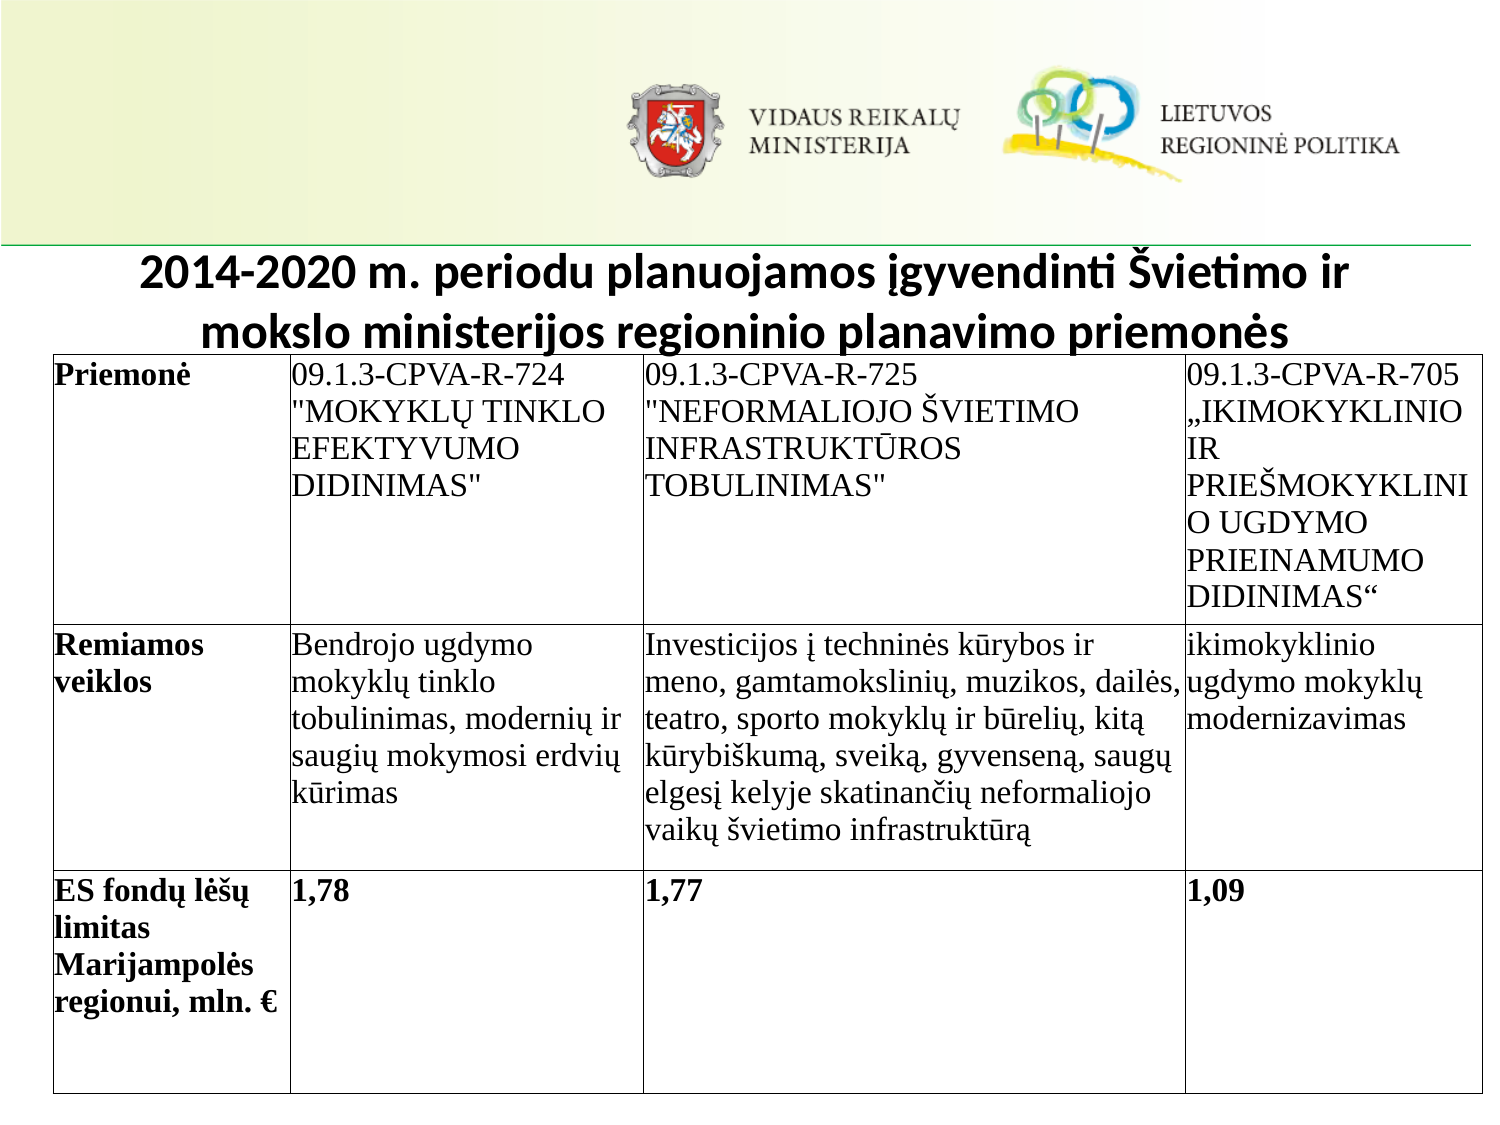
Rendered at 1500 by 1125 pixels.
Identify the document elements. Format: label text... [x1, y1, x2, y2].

table_header 09.1.3-CPVA-R-724 "MOKYKLŲ TINKLO EFEKTYVUMO DIDINIMAS" [291, 355, 643, 624]
table_cell 1,78 [291, 871, 643, 1093]
table_header 09.1.3-CPVA-R-705 „IKIMOKYKLINIO IR PRIEŠMOKYKLINIO UGDYMO PRIEINAMUMO DIDINIMAS“ [1186, 355, 1482, 624]
table_cell ikimokyklinio ugdymo mokyklų modernizavimas [1186, 625, 1482, 870]
picture [0, 0, 1471, 246]
title 2014-2020 m. periodu planuojamos įgyvendinti Švietimo ir mokslo ministerijos regioninio planavimo priemonės [70, 246, 1421, 352]
table_cell 1,77 [644, 871, 1185, 1093]
table_header 09.1.3-CPVA-R-725 "NEFORMALIOJO ŠVIETIMO INFRASTRUKTŪROS TOBULINIMAS" [644, 355, 1185, 624]
table_cell ES fondų lėšų limitas Marijampolės regionui, mln. € [54, 871, 290, 1093]
table_cell Remiamos veiklos [54, 625, 290, 870]
table_header Priemonė [54, 355, 290, 624]
table_cell Bendrojo ugdymo mokyklų tinklo tobulinimas, modernių ir saugių mokymosi erdvių kūrimas [291, 625, 643, 870]
table_cell 1,09 [1186, 871, 1482, 1093]
table_cell Investicijos į techninės kūrybos ir meno, gamtamokslinių, muzikos, dailės, teatro, sporto mokyklų ir būrelių, kitą kūrybiškumą, sveiką, gyvenseną, saugų elgesį kelyje skatinančių neformaliojo vaikų švietimo infrastruktūrą [644, 625, 1185, 870]
